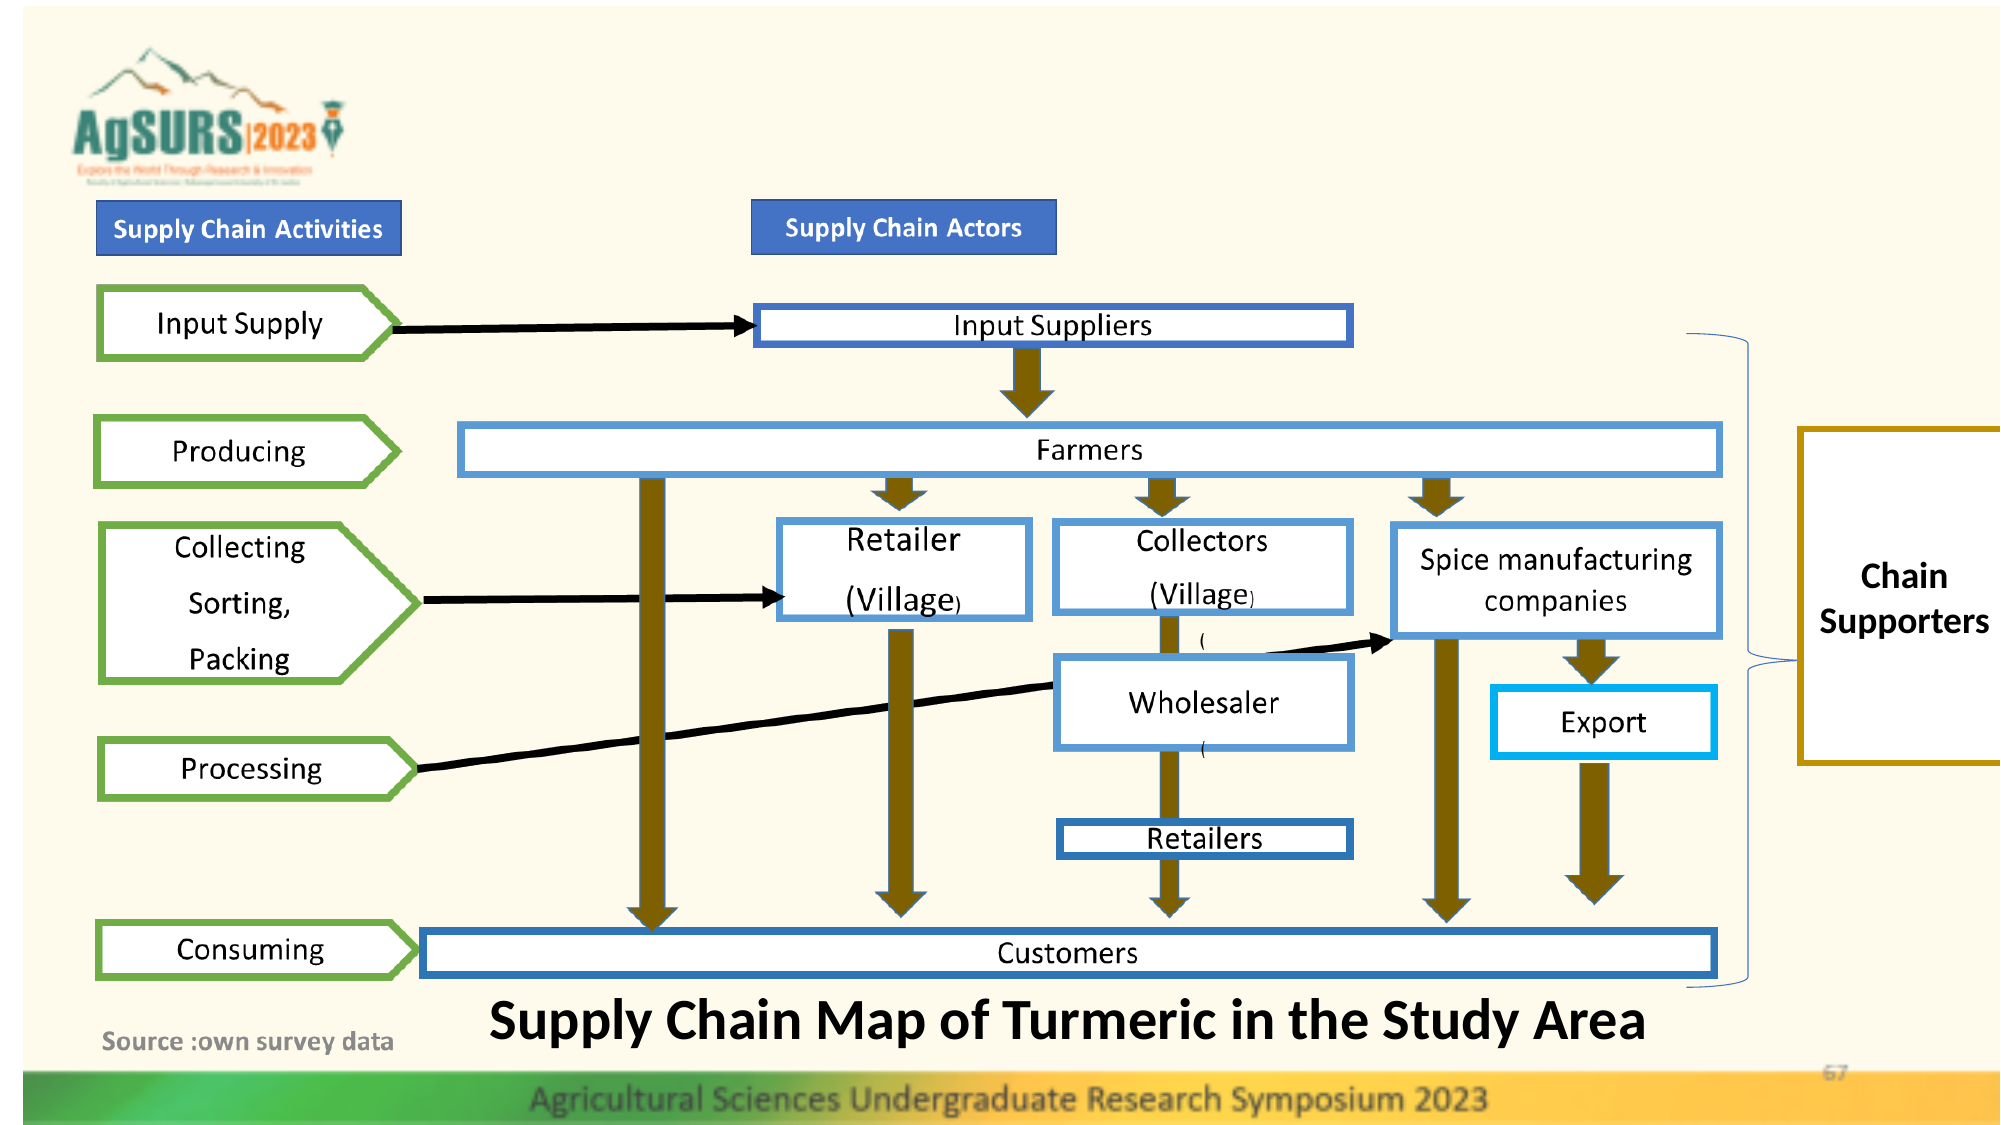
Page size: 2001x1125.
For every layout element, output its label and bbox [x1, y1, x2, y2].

picture [23, 6, 2000, 1125]
list [84, 148, 1723, 1075]
